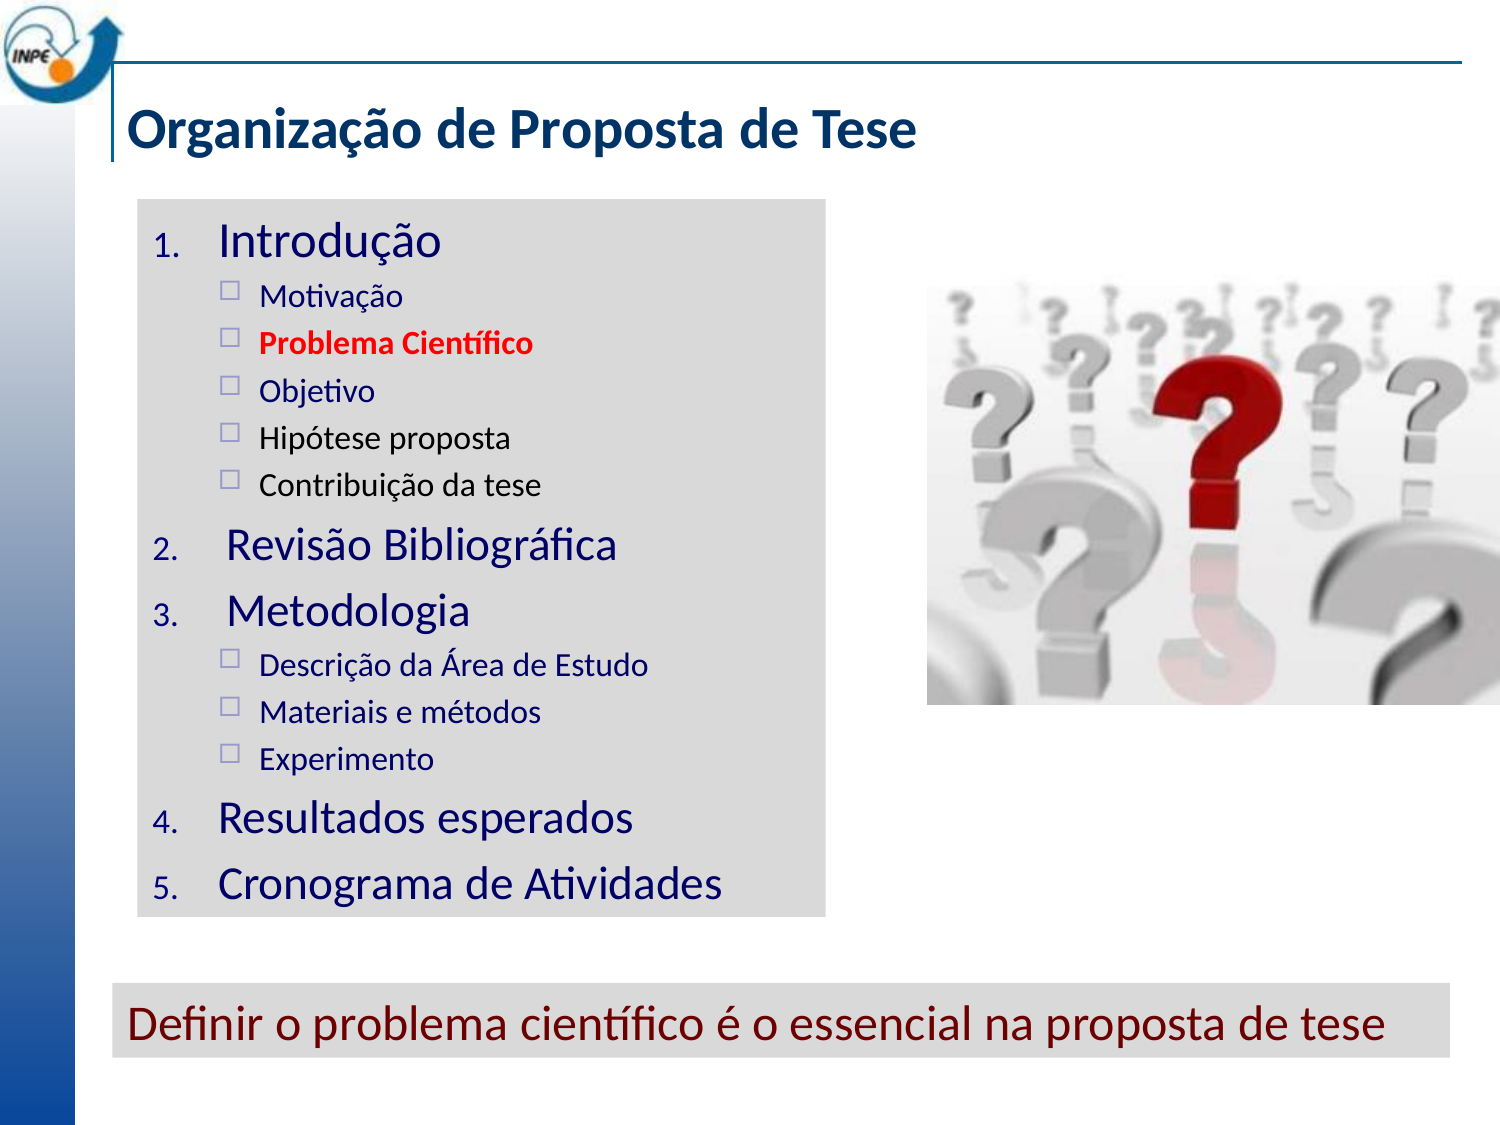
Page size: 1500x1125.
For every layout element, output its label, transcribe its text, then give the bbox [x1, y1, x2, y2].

list Introdução Motivação Problema Científico Objetivo Hipótese proposta Contribuição da tese Revisão Bibliográfica Metodologia Descrição da Área de Estudo Materiais e métodos Experimento Resultados esperados Cronograma de Atividades [137, 199, 826, 917]
text_box Definir o problema científico é o essencial na proposta de tese [112, 982, 1450, 1058]
picture [927, 274, 1500, 705]
picture [0, 0, 125, 105]
title Organização de Proposta de Tese [112, 62, 1450, 188]
